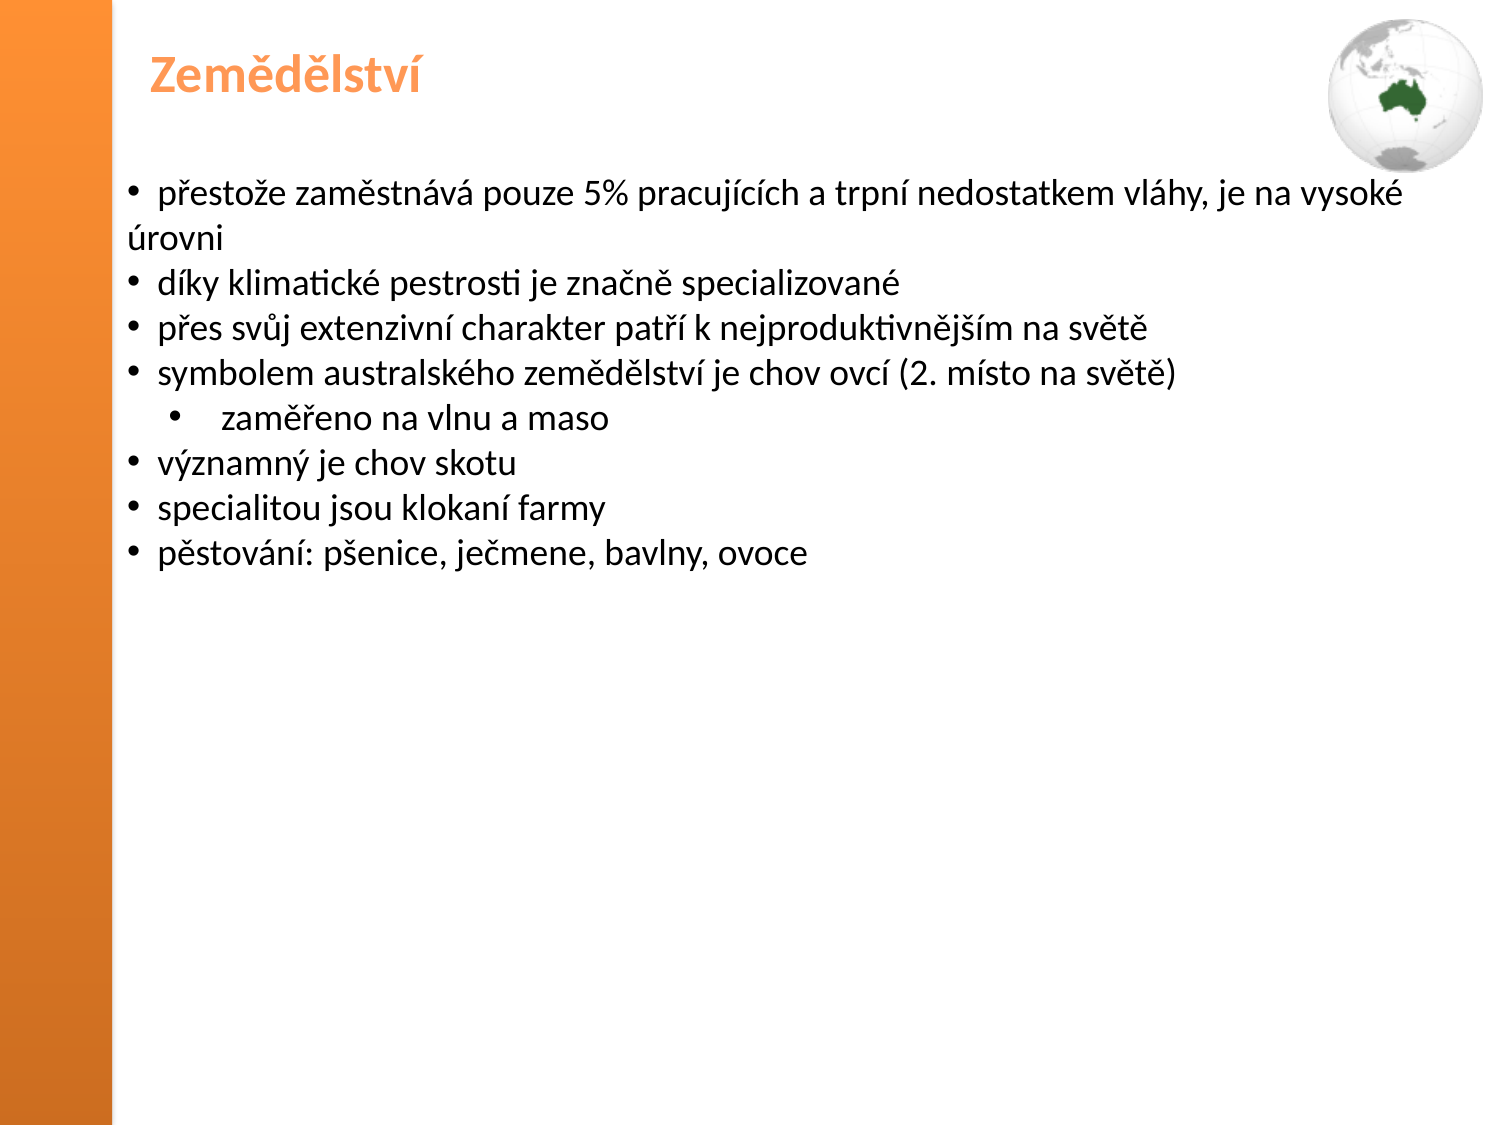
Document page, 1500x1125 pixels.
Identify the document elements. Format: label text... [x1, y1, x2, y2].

text_box [0, 0, 113, 1125]
text_box přestože zaměstnává pouze 5% pracujících a trpní nedostatkem vláhy, je na vysoké úrovni díky klimatické pestrosti je značně specializované přes svůj extenzivní charakter patří k nejproduktivnějším na světě symbolem australského zemědělství je chov ovcí (2. místo na světě) zaměřeno na vlnu a maso významný je chov skotu specialitou jsou klokaní farmy pěstování: pšenice, ječmene, bavlny, ovoce [112, 160, 1477, 1083]
title Zemědělství [135, 30, 823, 112]
picture [1328, 18, 1483, 173]
